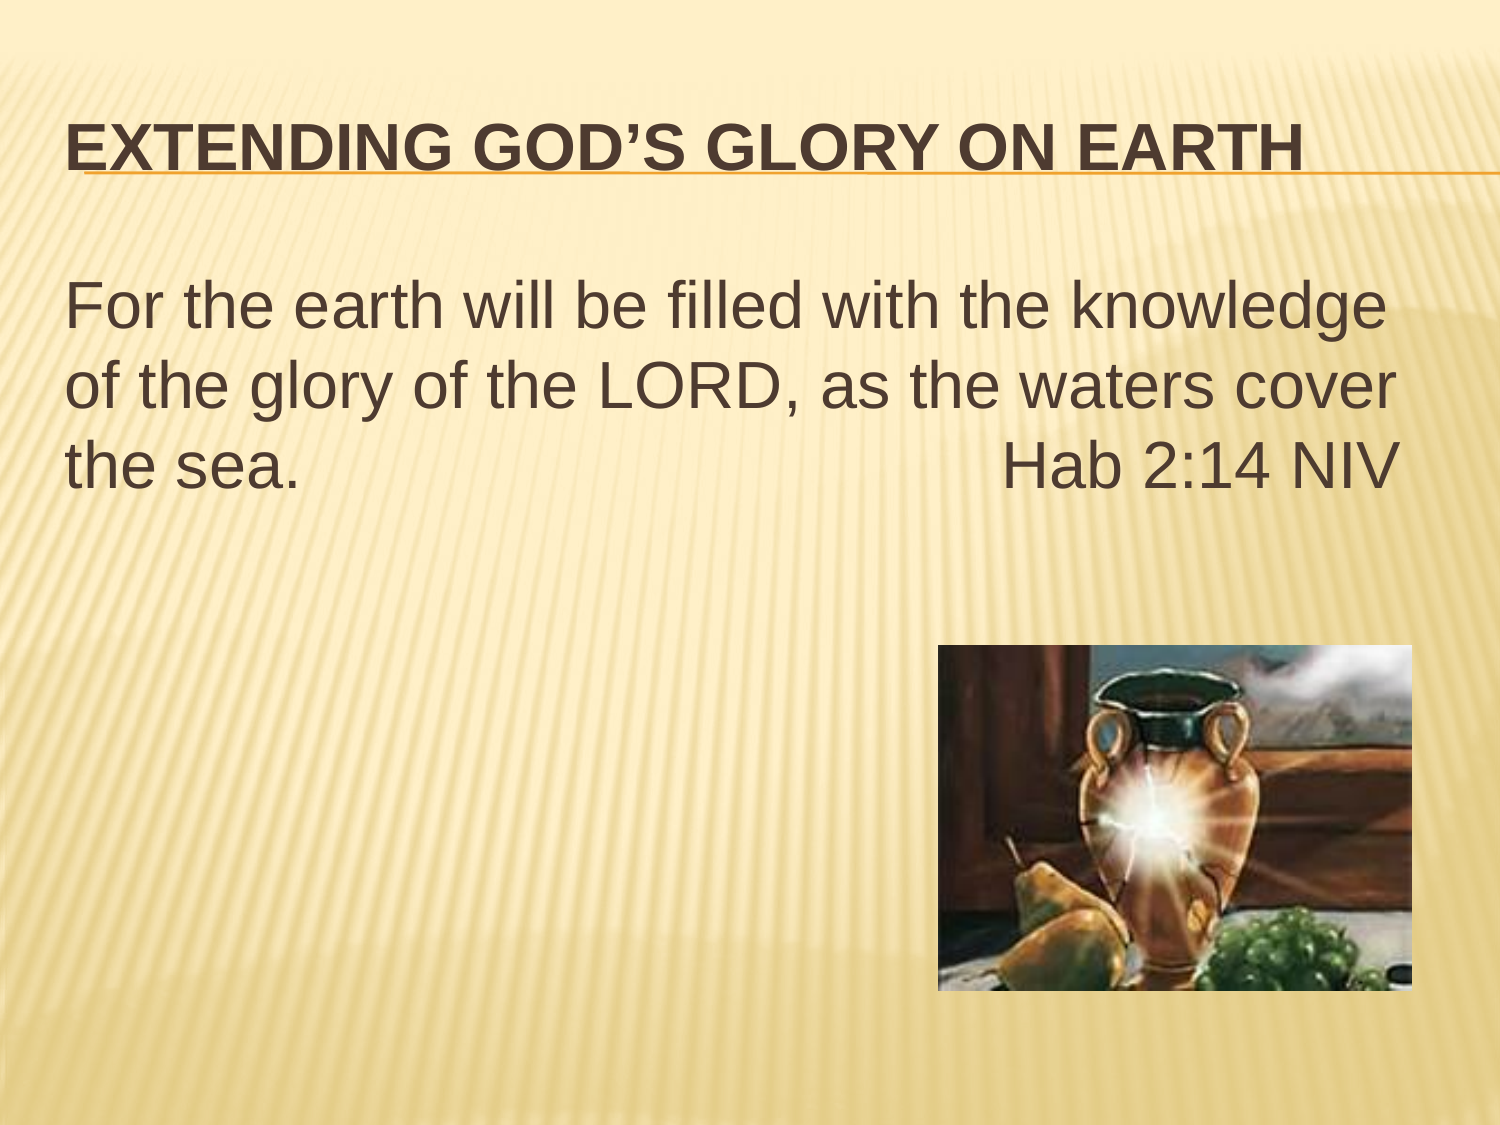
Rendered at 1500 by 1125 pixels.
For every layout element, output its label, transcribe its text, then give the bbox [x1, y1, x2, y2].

list For the earth will be filled with the knowledge of the glory of the Lord, as the waters cover the sea. Hab 2:14 NIV [50, 254, 1475, 998]
picture [938, 644, 1412, 991]
title Extending GOD’S GLORY ON EARTH [50, 75, 1475, 213]
